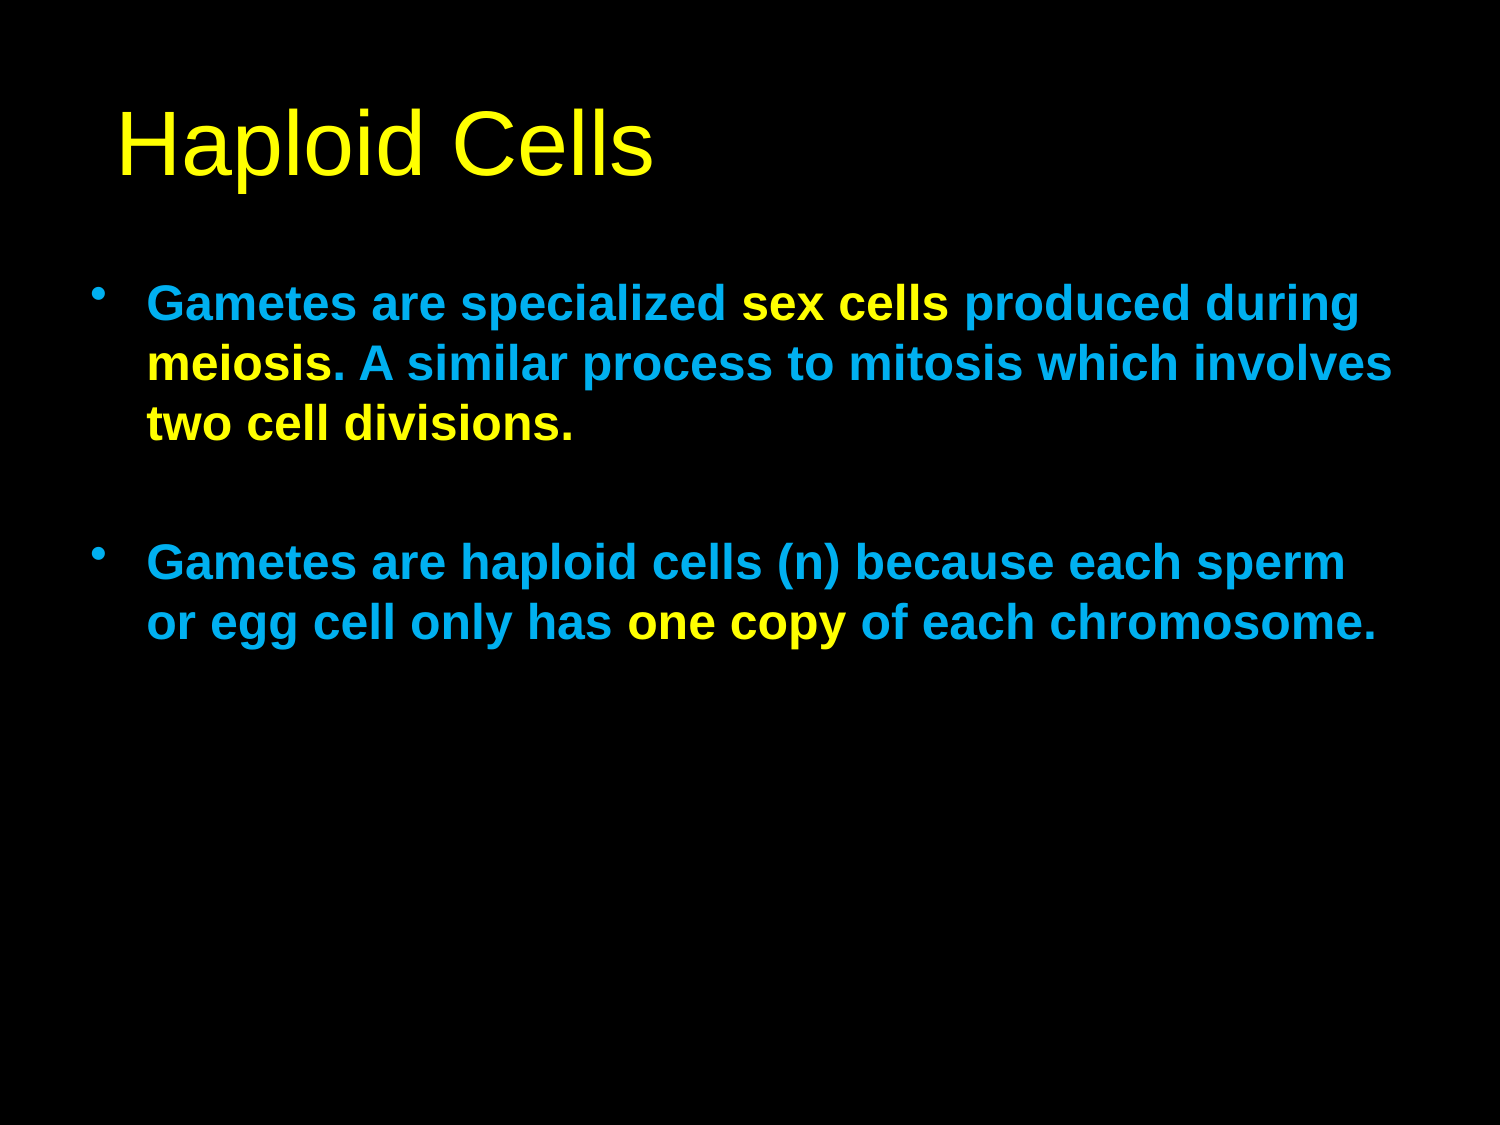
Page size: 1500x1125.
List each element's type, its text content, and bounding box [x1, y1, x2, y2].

list Gametes are specialized sex cells produced during meiosis. A similar process to mitosis which involves two cell divisions. Gametes are haploid cells (n) because each sperm or egg cell only has one copy of each chromosome. [74, 262, 1413, 1006]
title Haploid Cells [74, 44, 1426, 233]
